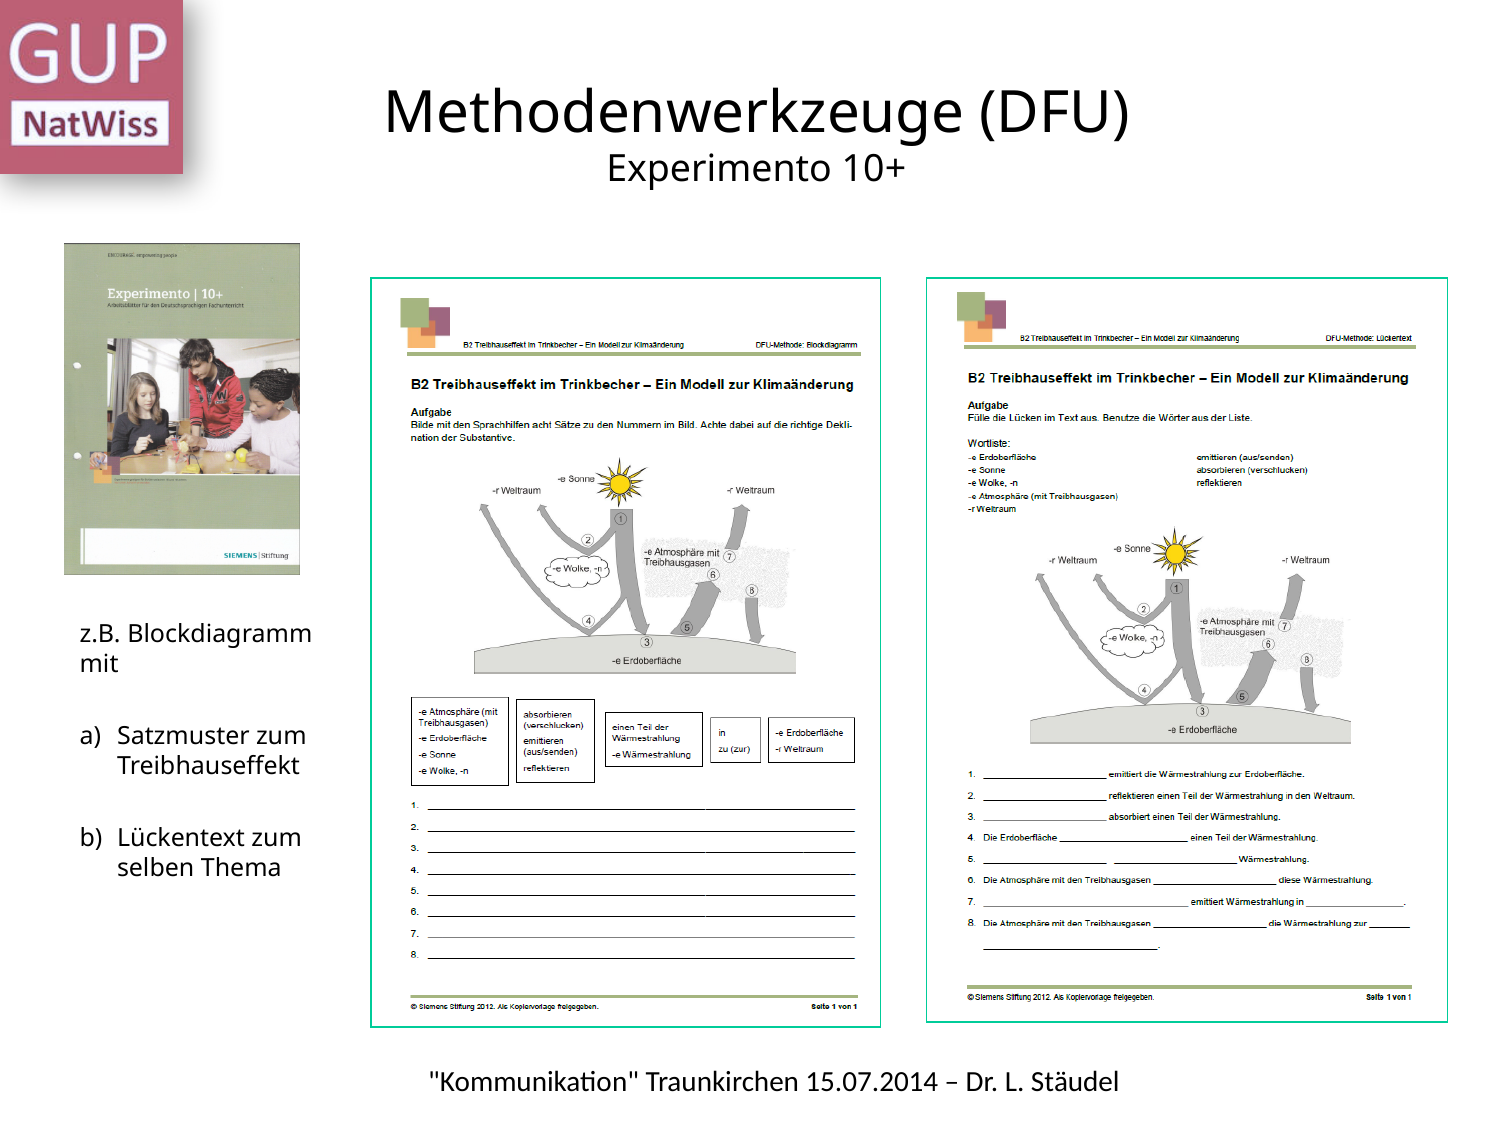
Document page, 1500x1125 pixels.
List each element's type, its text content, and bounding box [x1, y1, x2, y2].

footer "Kommunikation" Traunkirchen 15.07.2014 – Dr. L. Stäudel [336, 1054, 1213, 1125]
picture [64, 243, 300, 575]
text_box z.B. Blockdiagramm mit Satzmuster zum Treibhauseffekt Lückentext zum selben Thema [64, 609, 361, 889]
picture [0, 0, 184, 175]
picture [371, 278, 881, 1027]
subtitle Methodenwerkzeuge (DFU) Experimento 10+ [231, 66, 1282, 173]
picture [926, 278, 1448, 1022]
